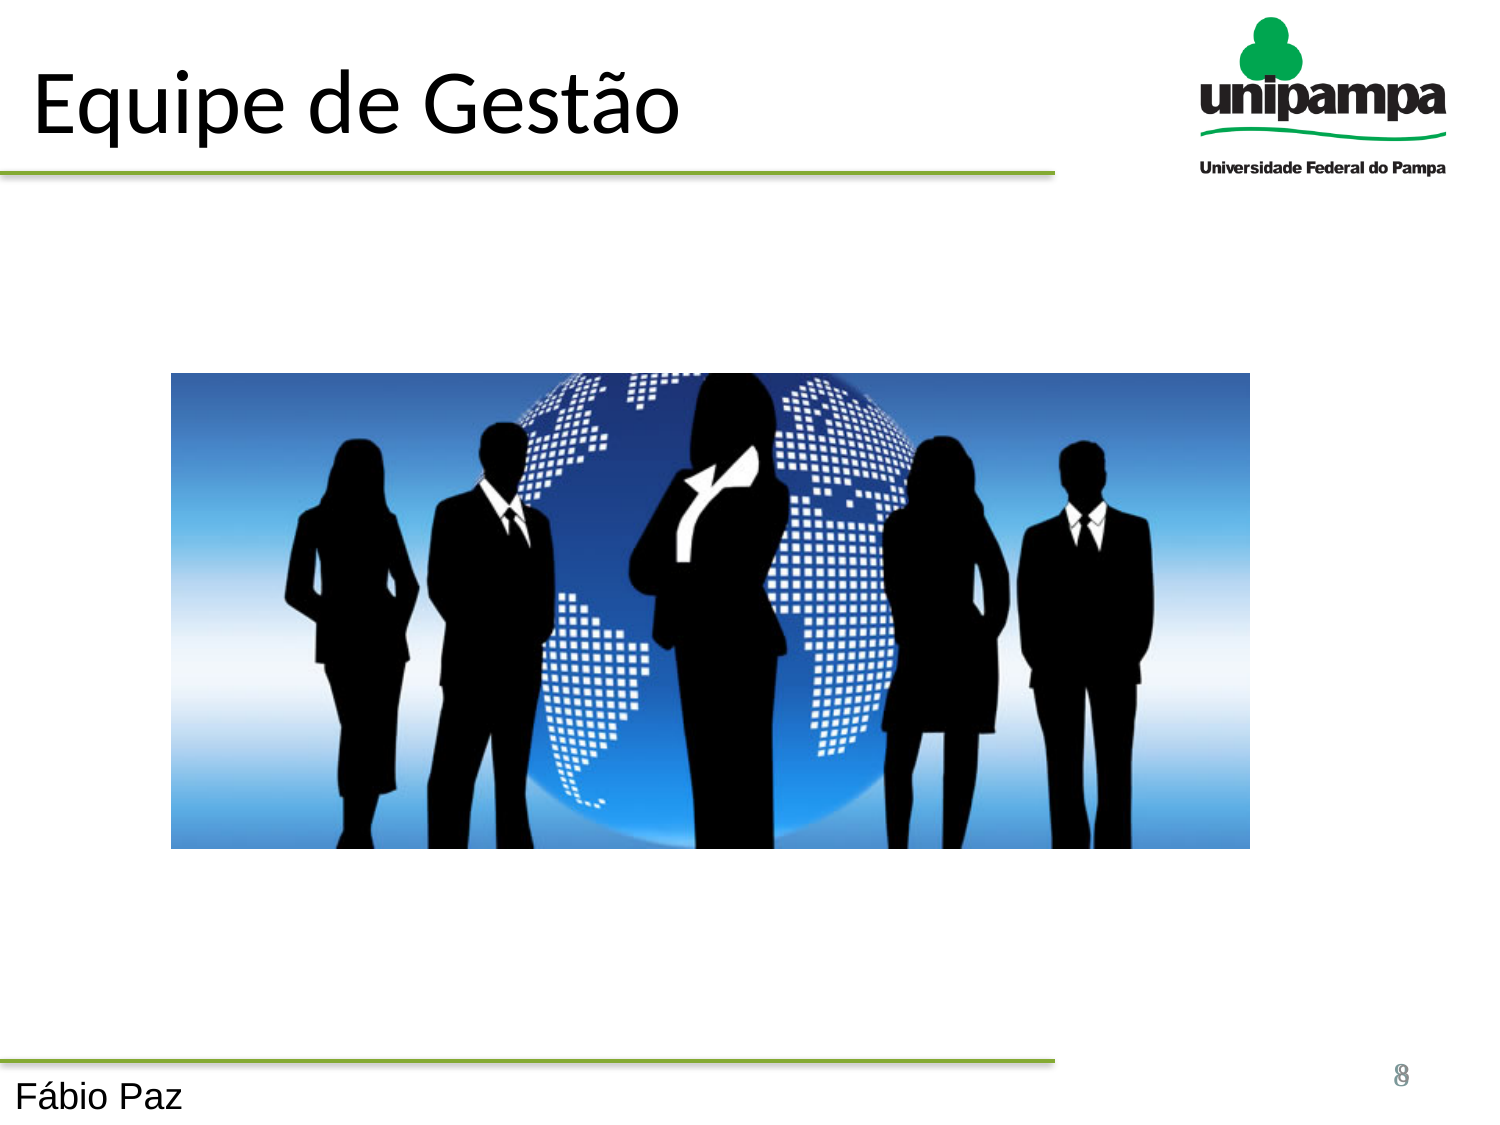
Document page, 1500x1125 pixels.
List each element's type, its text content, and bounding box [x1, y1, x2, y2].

picture [1198, 13, 1448, 181]
text_box Fábio Paz [0, 1064, 1353, 1124]
picture [171, 373, 1251, 849]
title Equipe de Gestão [17, 3, 1368, 191]
text_box 8 [1074, 1042, 1425, 1103]
